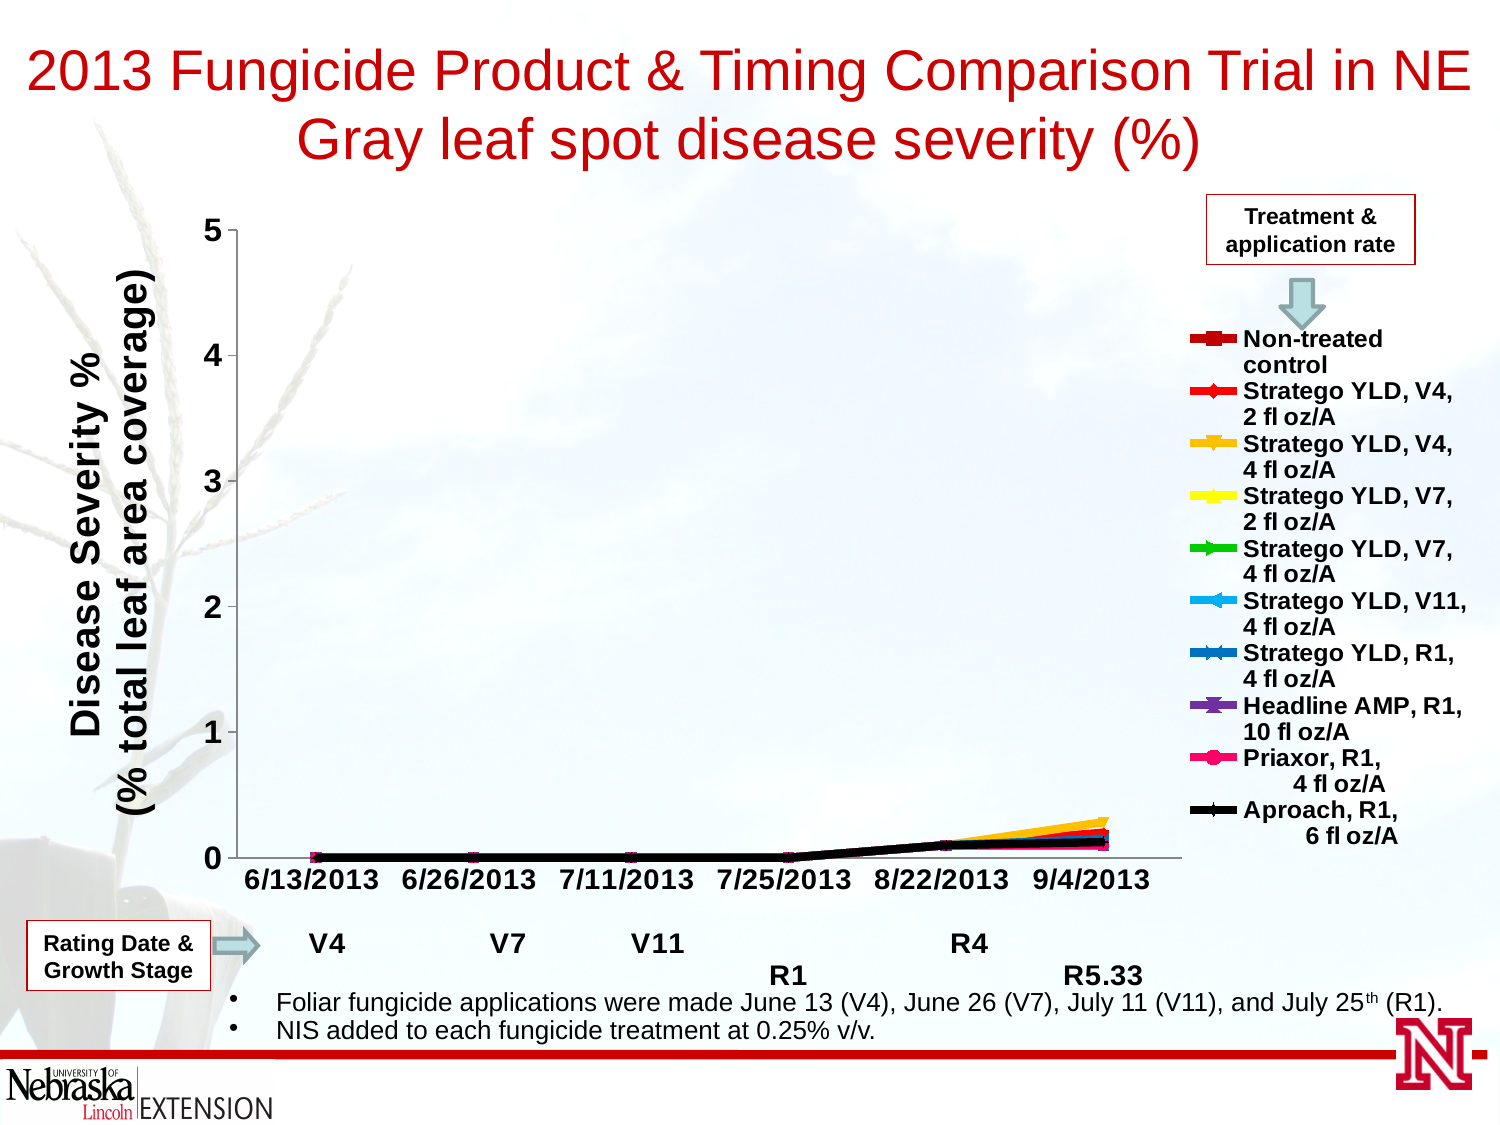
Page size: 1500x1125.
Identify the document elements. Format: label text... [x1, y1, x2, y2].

text_box Foliar fungicide applications were made June 13 (V4), June 26 (V7), July 11 (V11), and July 25th (R1). NIS added to each fungicide treatment at 0.25% v/v. [214, 997, 1485, 1051]
picture [1396, 1051, 1472, 1090]
title 2013 Fungicide Product & Timing Comparison Trial in NE Gray leaf spot disease severity (%) [0, 42, 1500, 163]
picture [3, 1059, 275, 1125]
chart [0, 194, 1485, 992]
